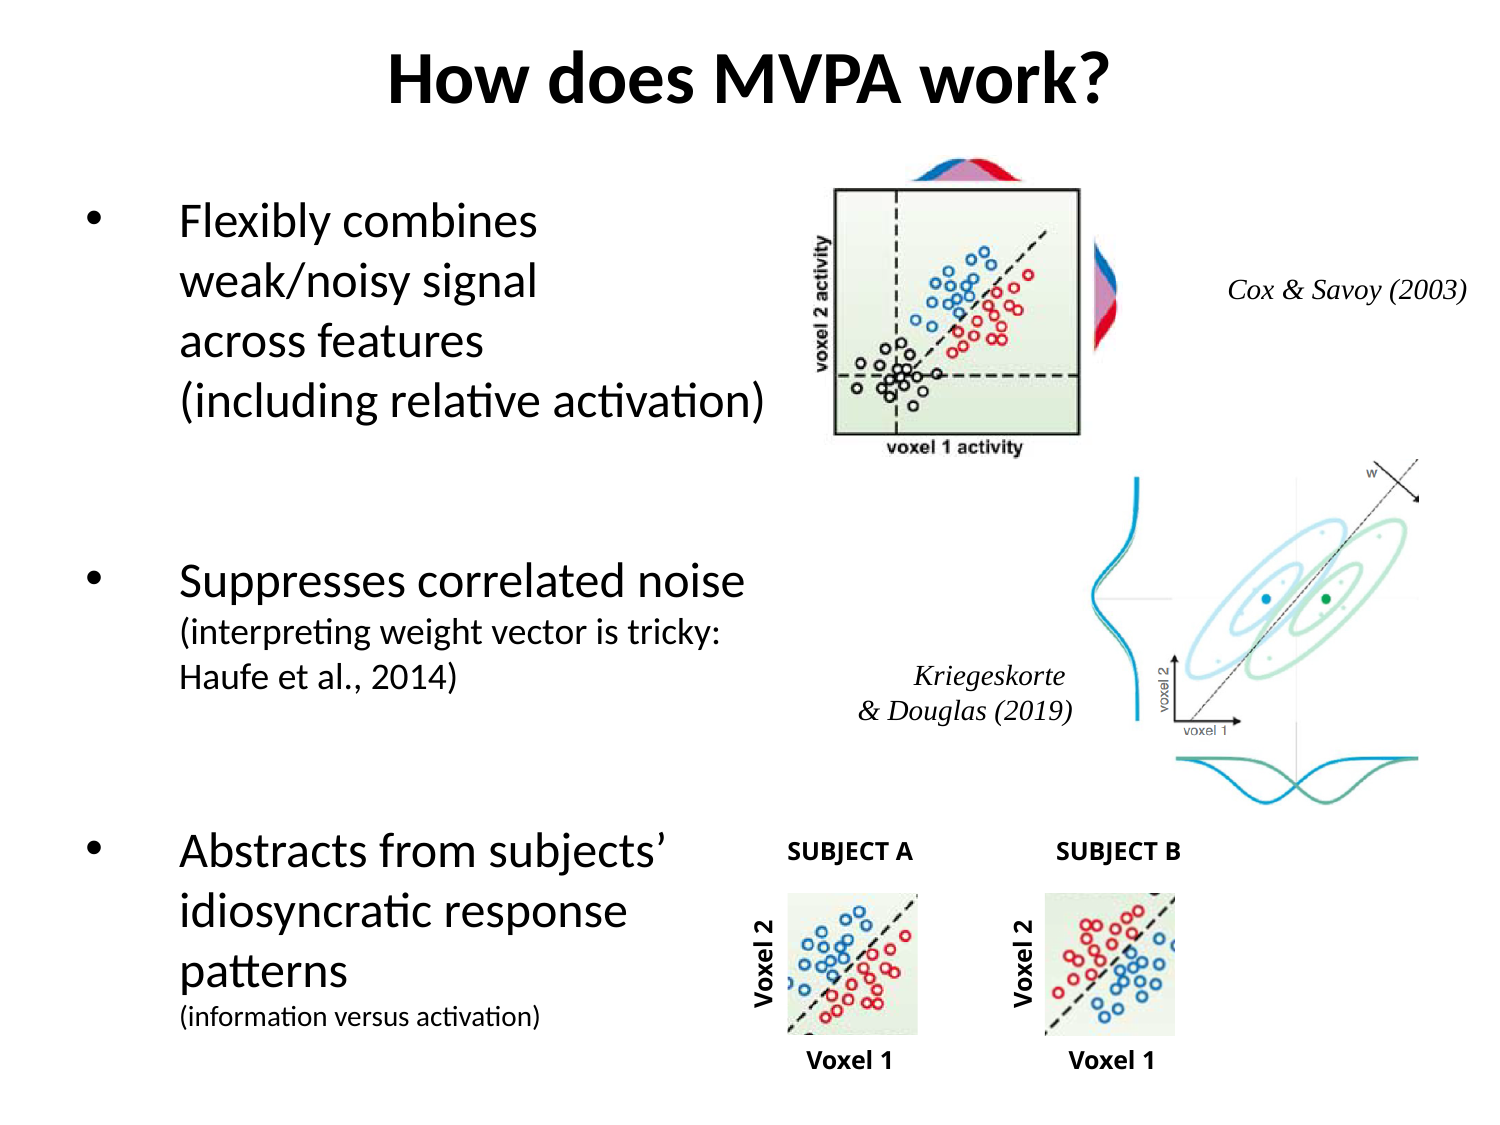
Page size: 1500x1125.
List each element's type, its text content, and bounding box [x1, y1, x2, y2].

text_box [809, 155, 1483, 460]
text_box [803, 462, 1419, 809]
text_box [739, 827, 1220, 1083]
text_box Flexibly combines weak/noisy signal across features (including relative activation) Suppresses correlated noise (interpreting weight vector is tricky: Haufe et al., 2014) Abstracts from subjects’ idiosyncratic response patterns (information versus activation) [70, 219, 786, 1000]
text_box How does MVPA work? [74, 45, 1425, 102]
